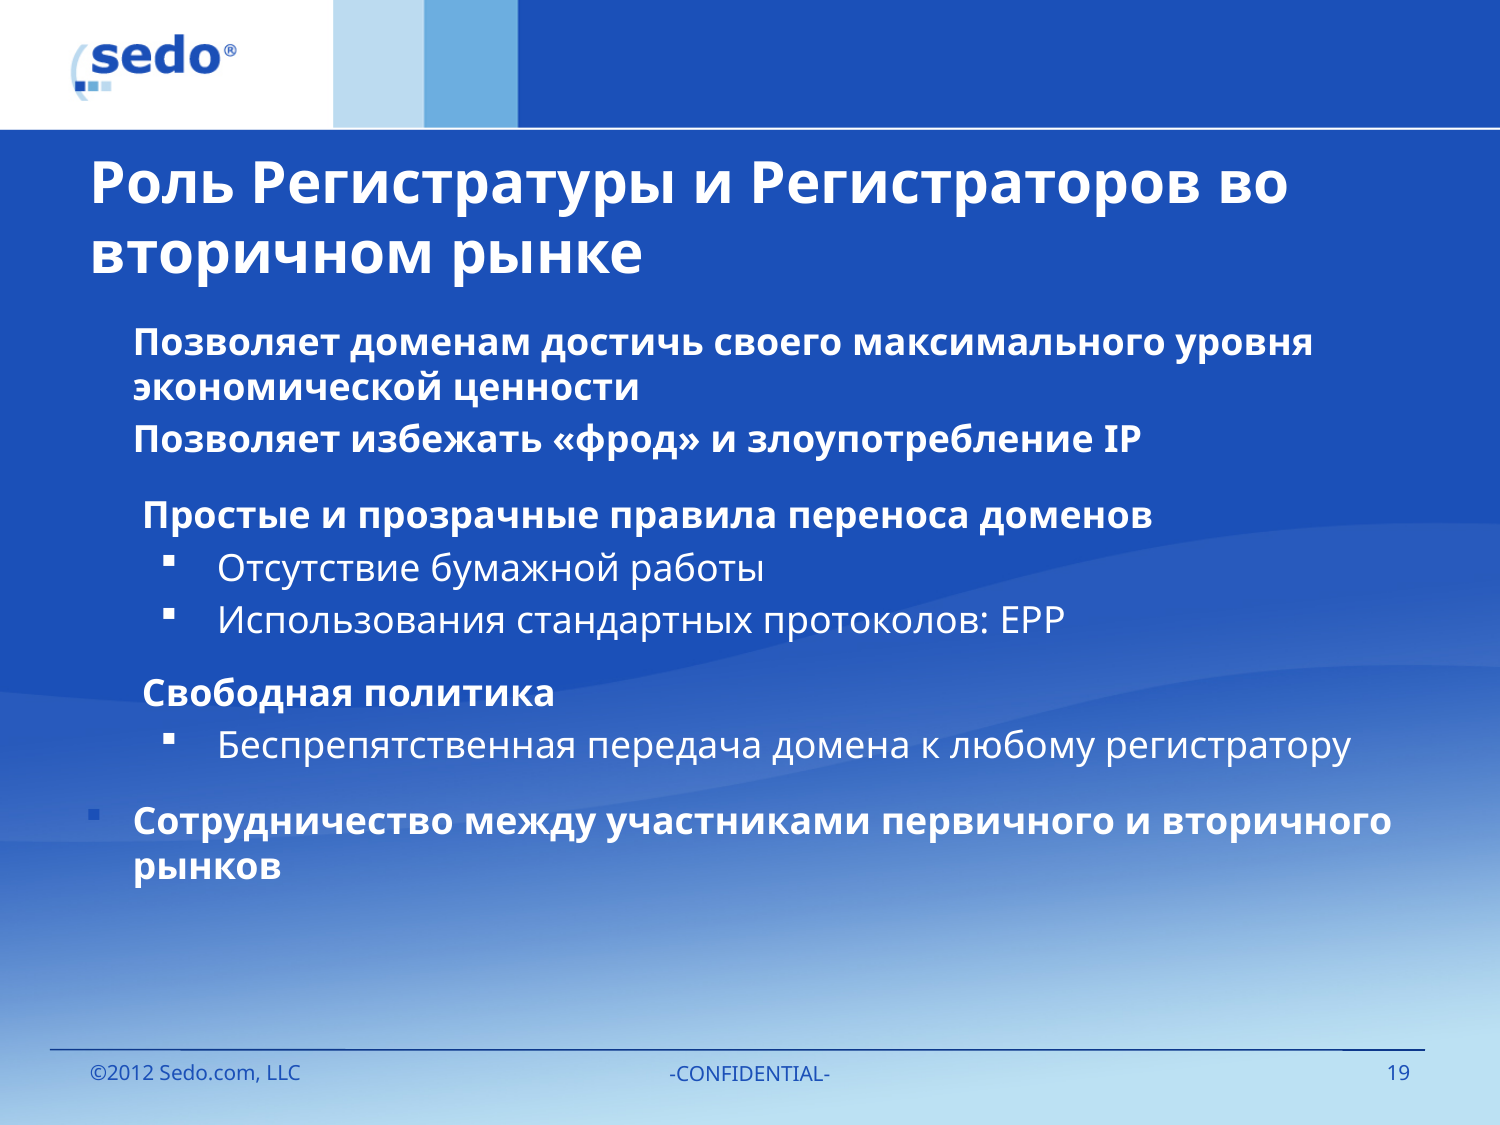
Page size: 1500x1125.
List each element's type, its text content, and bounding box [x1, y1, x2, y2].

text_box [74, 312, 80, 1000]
picture [0, 0, 1500, 1125]
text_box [80, 190, 1413, 1026]
text_box ©2012 Sedo.com, LLC [75, 1052, 425, 1113]
title Роль Регистратуры и Регистраторов во вторичном рынке [75, 137, 1400, 263]
footer -CONFIDENTIAL- [512, 1068, 988, 1113]
text_box 19 [1074, 1067, 1425, 1113]
